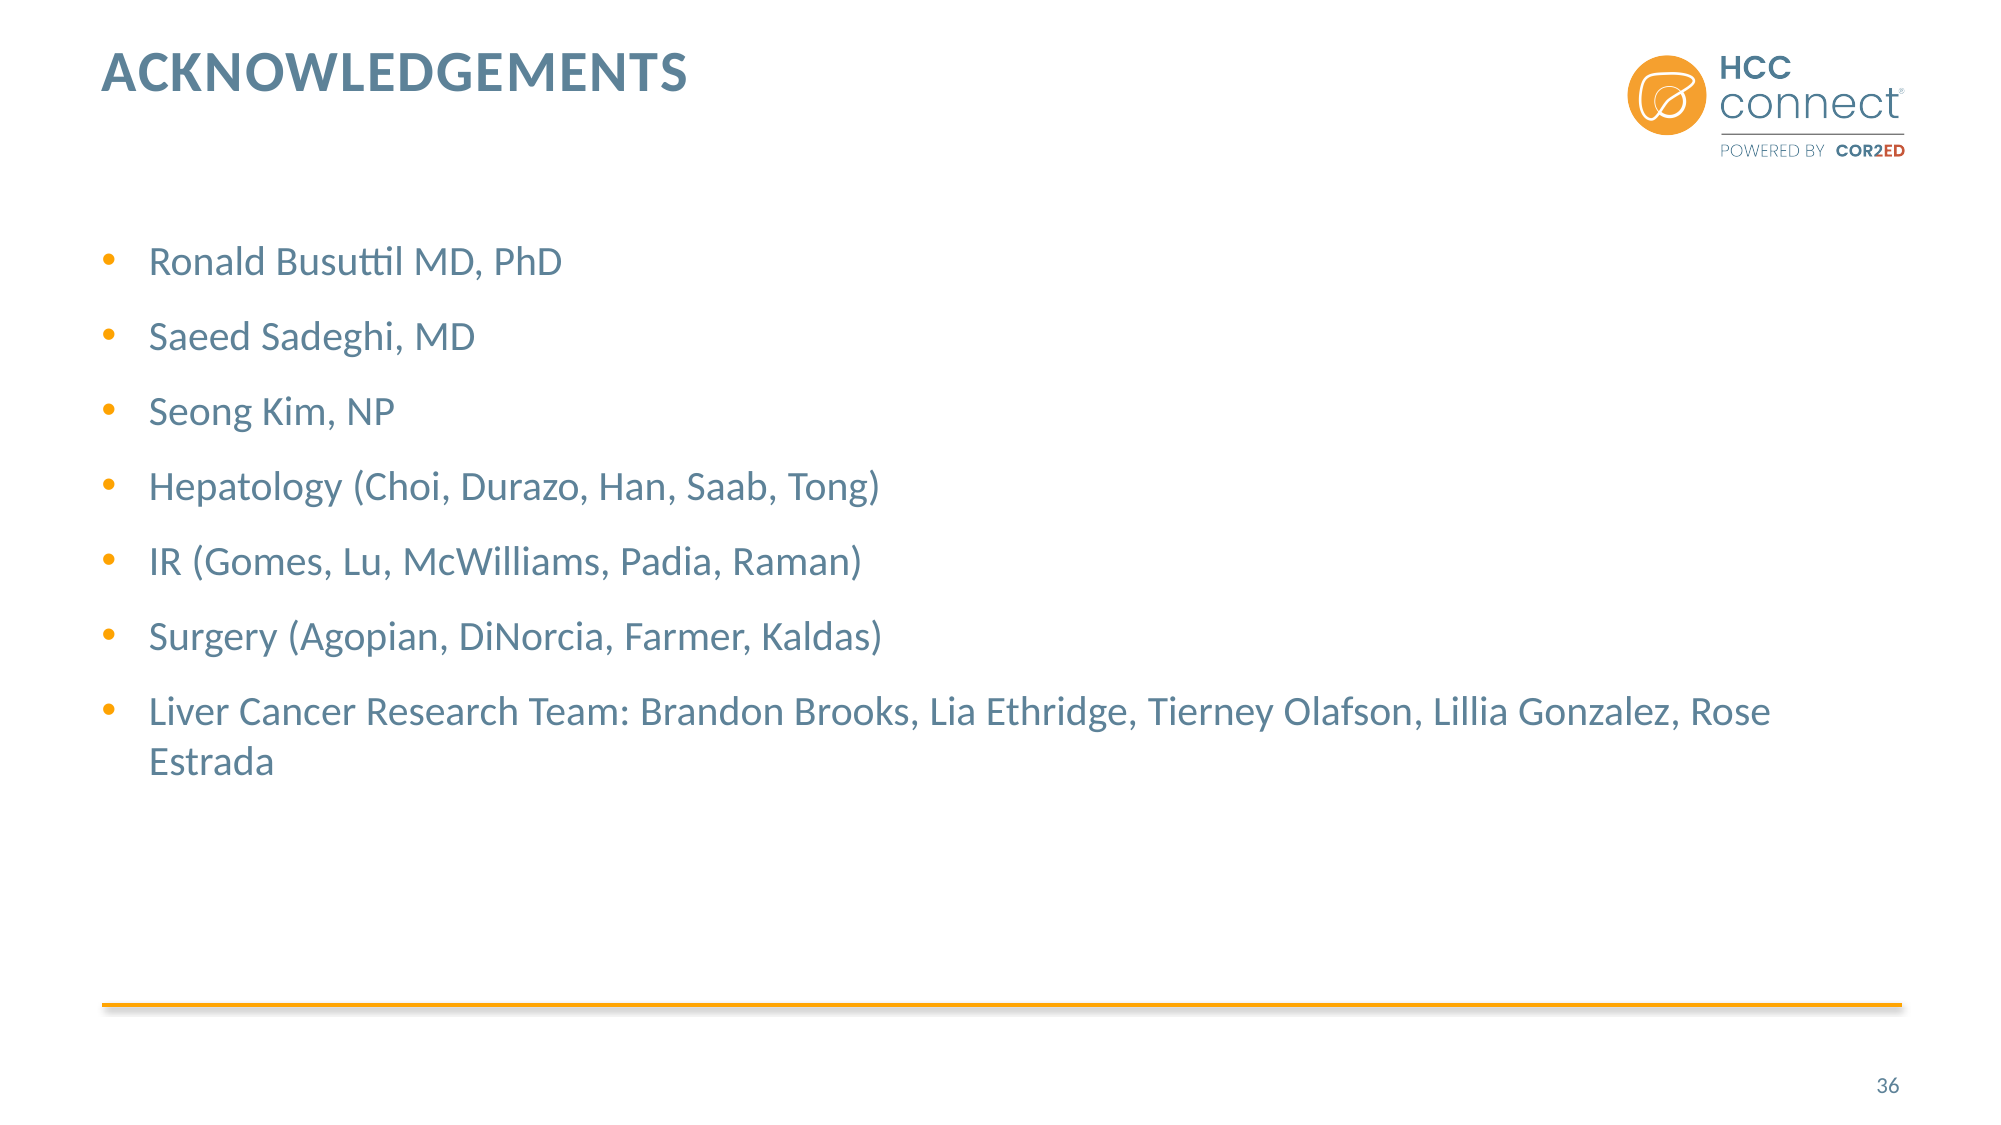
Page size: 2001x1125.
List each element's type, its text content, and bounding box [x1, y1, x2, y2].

list Ronald Busuttil MD, PhD Saeed Sadeghi, MD Seong Kim, NP Hepatology (Choi, Durazo, Han, Saab, Tong) IR (Gomes, Lu, McWilliams, Padia, Raman) Surgery (Agopian, DiNorcia, Farmer, Kaldas) Liver Cancer Research Team: Brandon Brooks, Lia Ethridge, Tierney Olafson, Lillia Gonzalez, Rose Estrada [101, 233, 1901, 977]
slide_number 36 [1771, 1054, 1900, 1115]
title Acknowledgements [101, 40, 1536, 173]
picture [1622, 48, 1911, 163]
